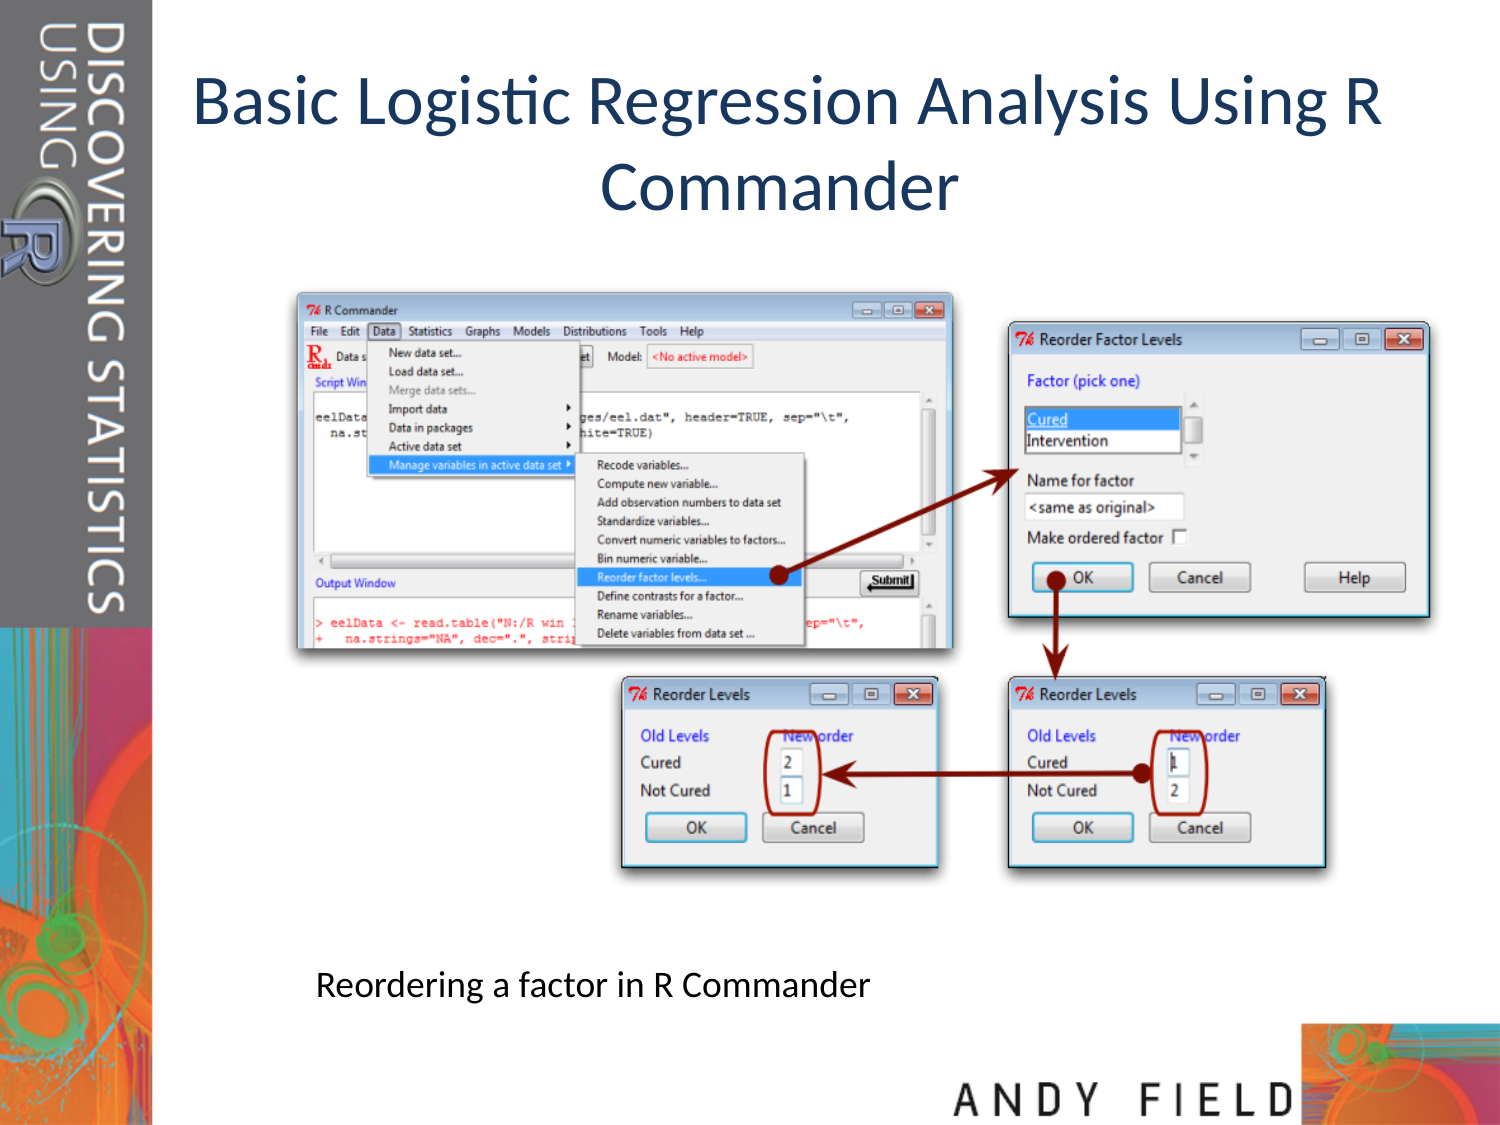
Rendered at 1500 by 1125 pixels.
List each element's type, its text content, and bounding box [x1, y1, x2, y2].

picture [0, 0, 1500, 1125]
text_box Reordering a factor in R Commander [301, 952, 1117, 1012]
title Basic Logistic Regression Analysis Using R Commander [152, 45, 1425, 233]
